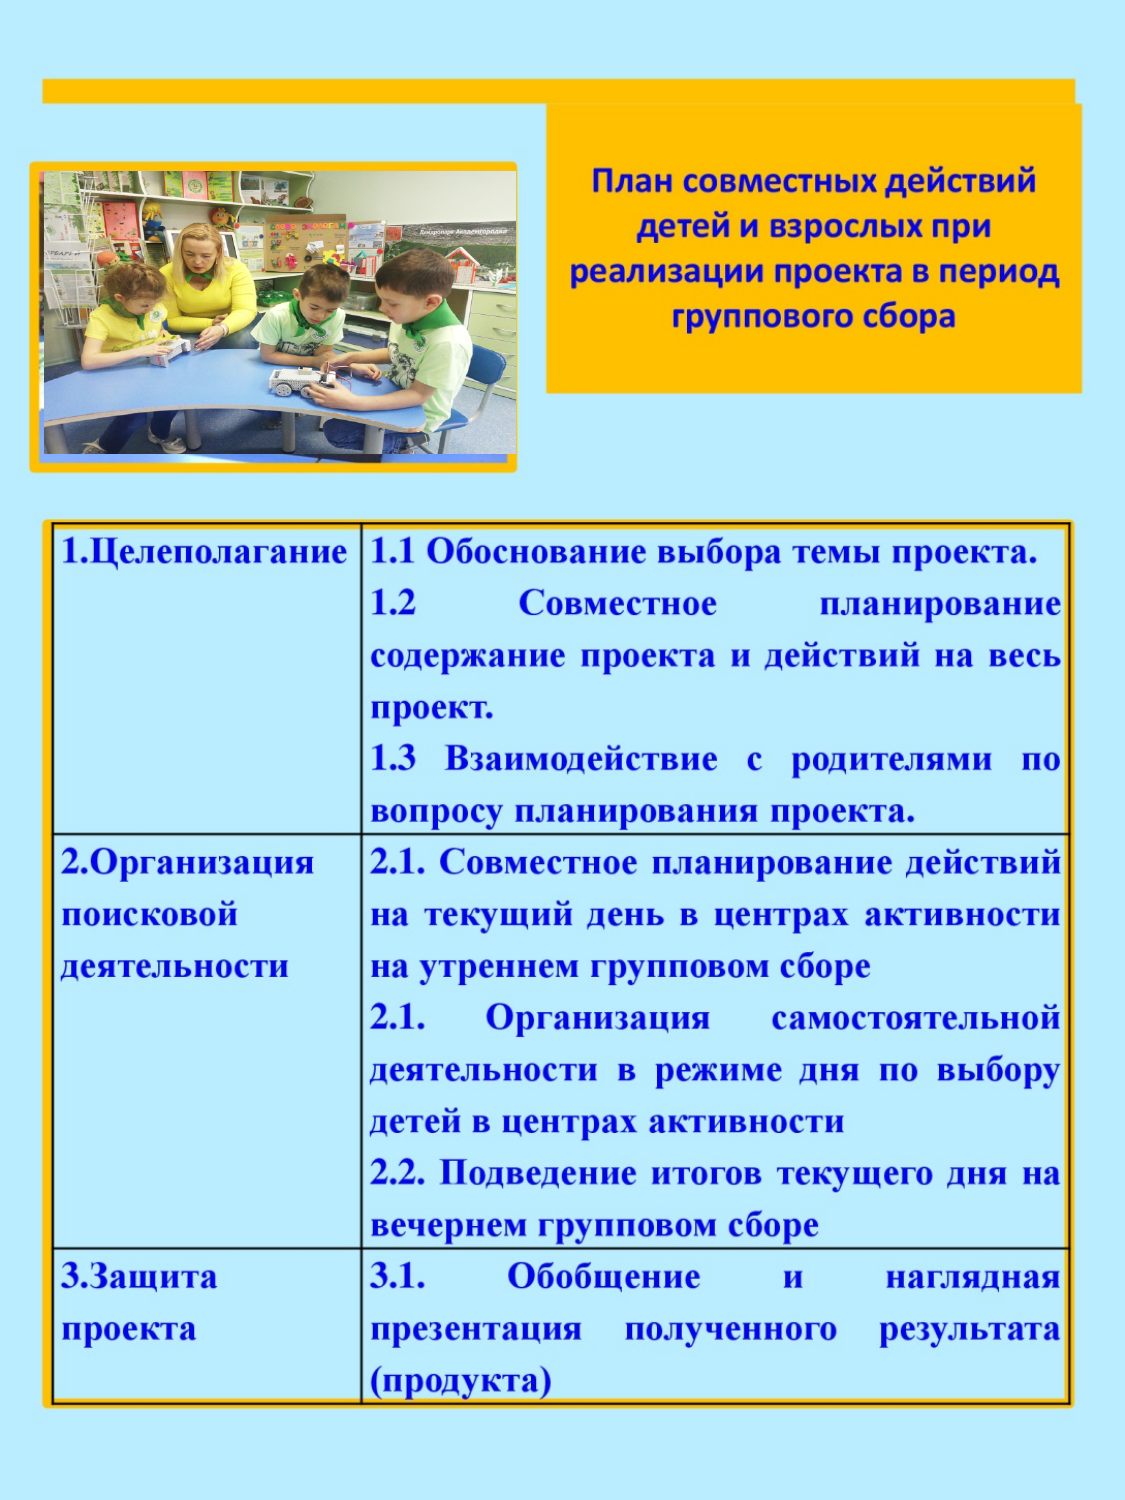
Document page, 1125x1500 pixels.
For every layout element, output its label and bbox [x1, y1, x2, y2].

list [0, 0, 1125, 1500]
picture [44, 170, 516, 454]
